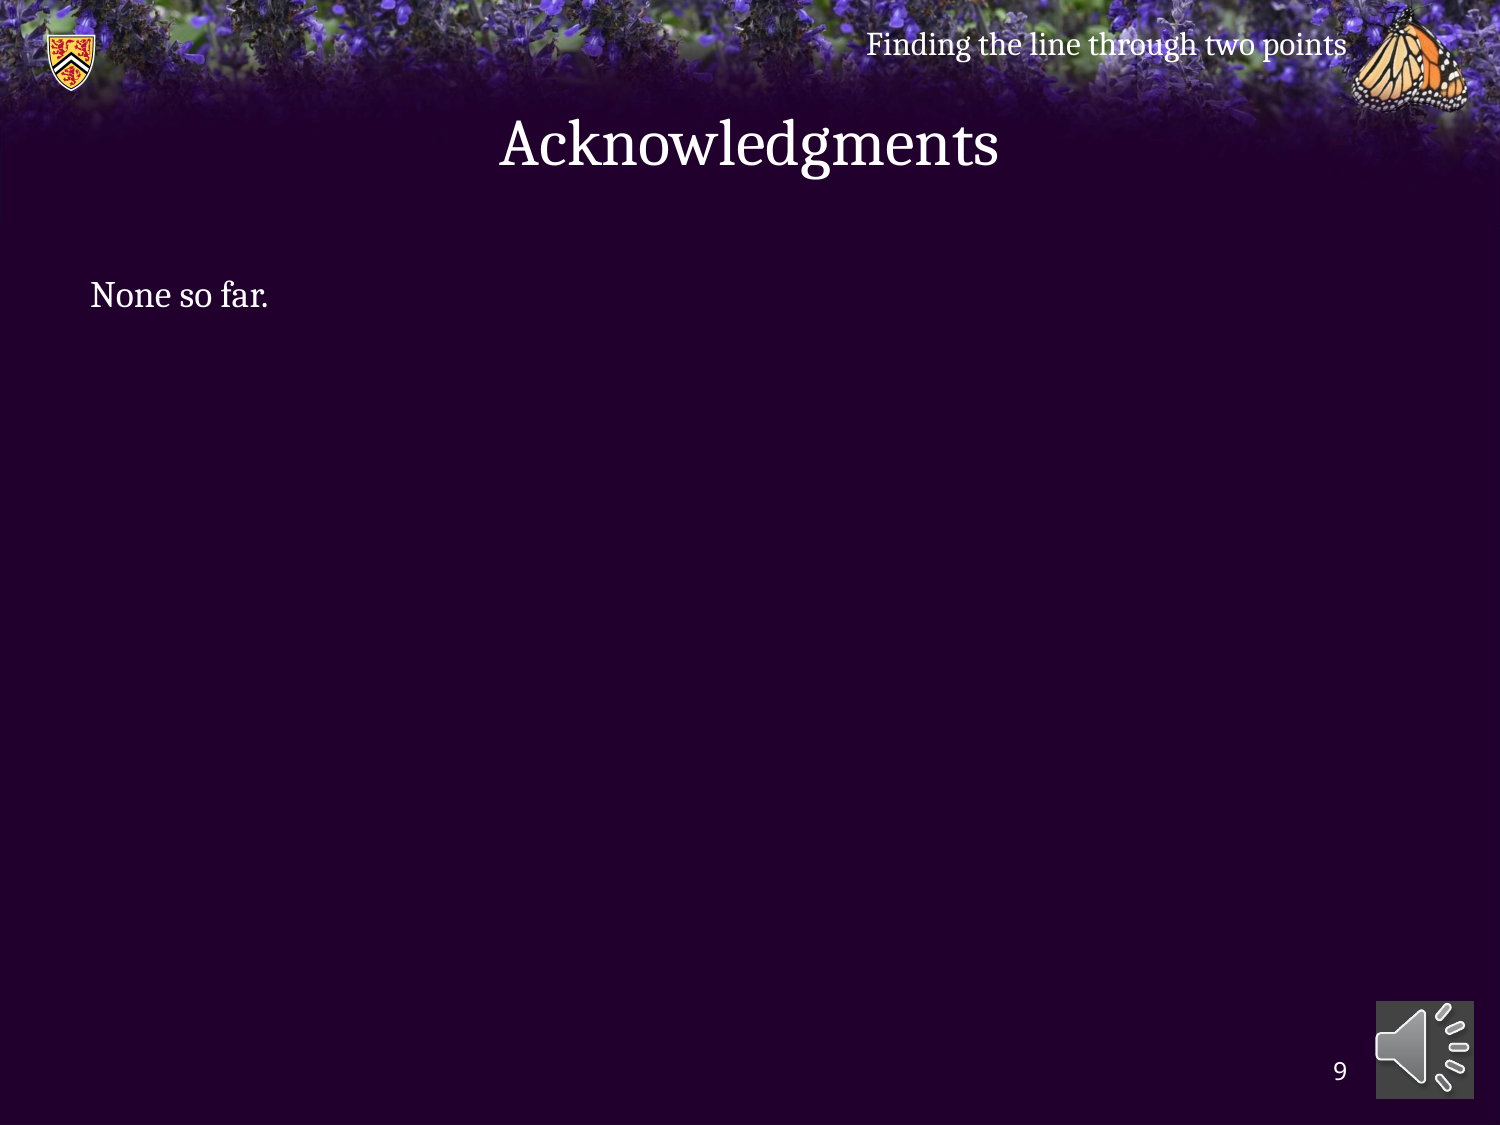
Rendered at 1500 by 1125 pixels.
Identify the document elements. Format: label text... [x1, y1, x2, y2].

picture [0, 0, 1500, 1125]
title Acknowledgments [75, 45, 1425, 233]
footer Finding the line through two points [320, 12, 1363, 73]
list None so far. [75, 262, 1425, 1005]
slide_number 9 [1187, 1042, 1363, 1103]
